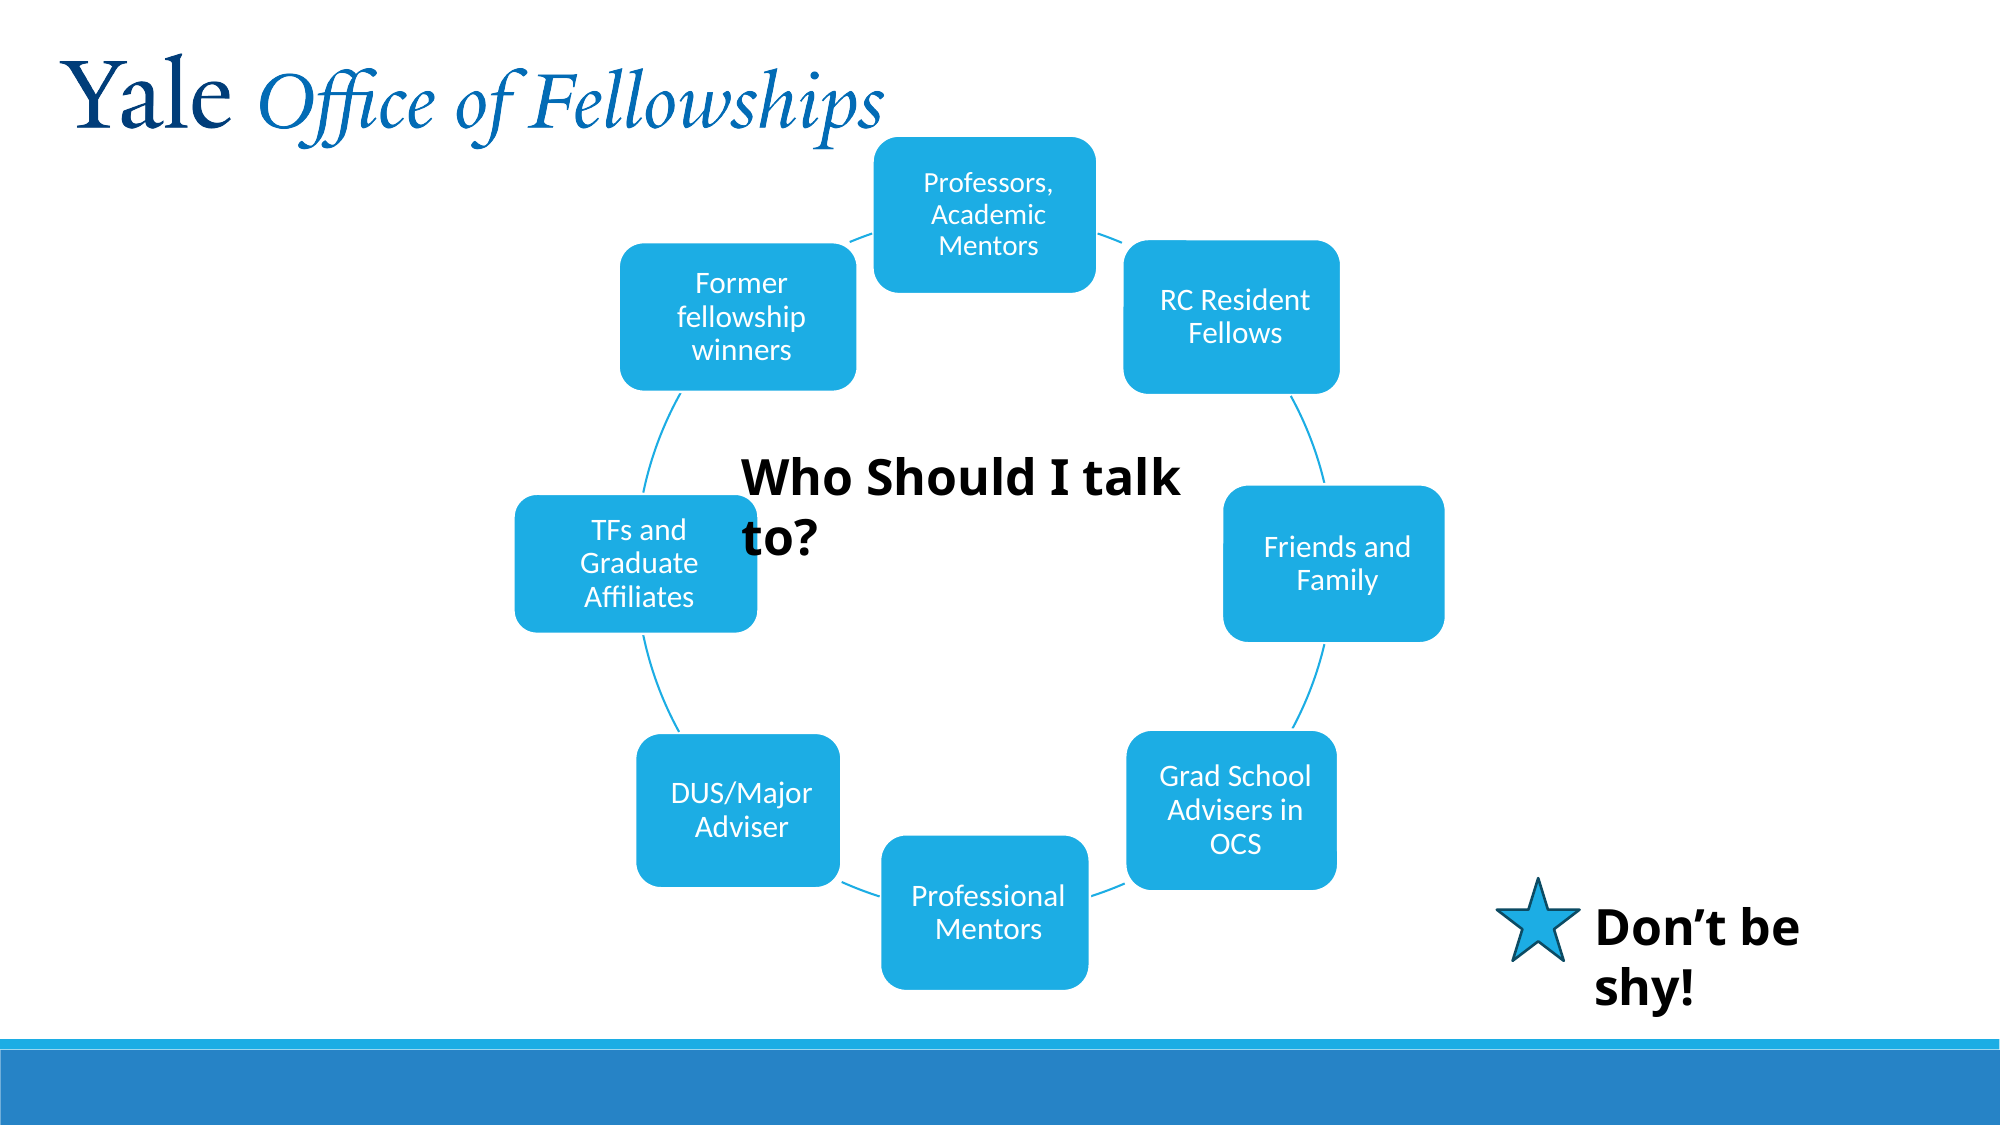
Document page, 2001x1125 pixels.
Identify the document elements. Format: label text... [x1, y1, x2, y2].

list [0, 163, 2000, 964]
text_box Don’t be shy! [1579, 973, 1904, 1023]
picture [45, 45, 898, 156]
